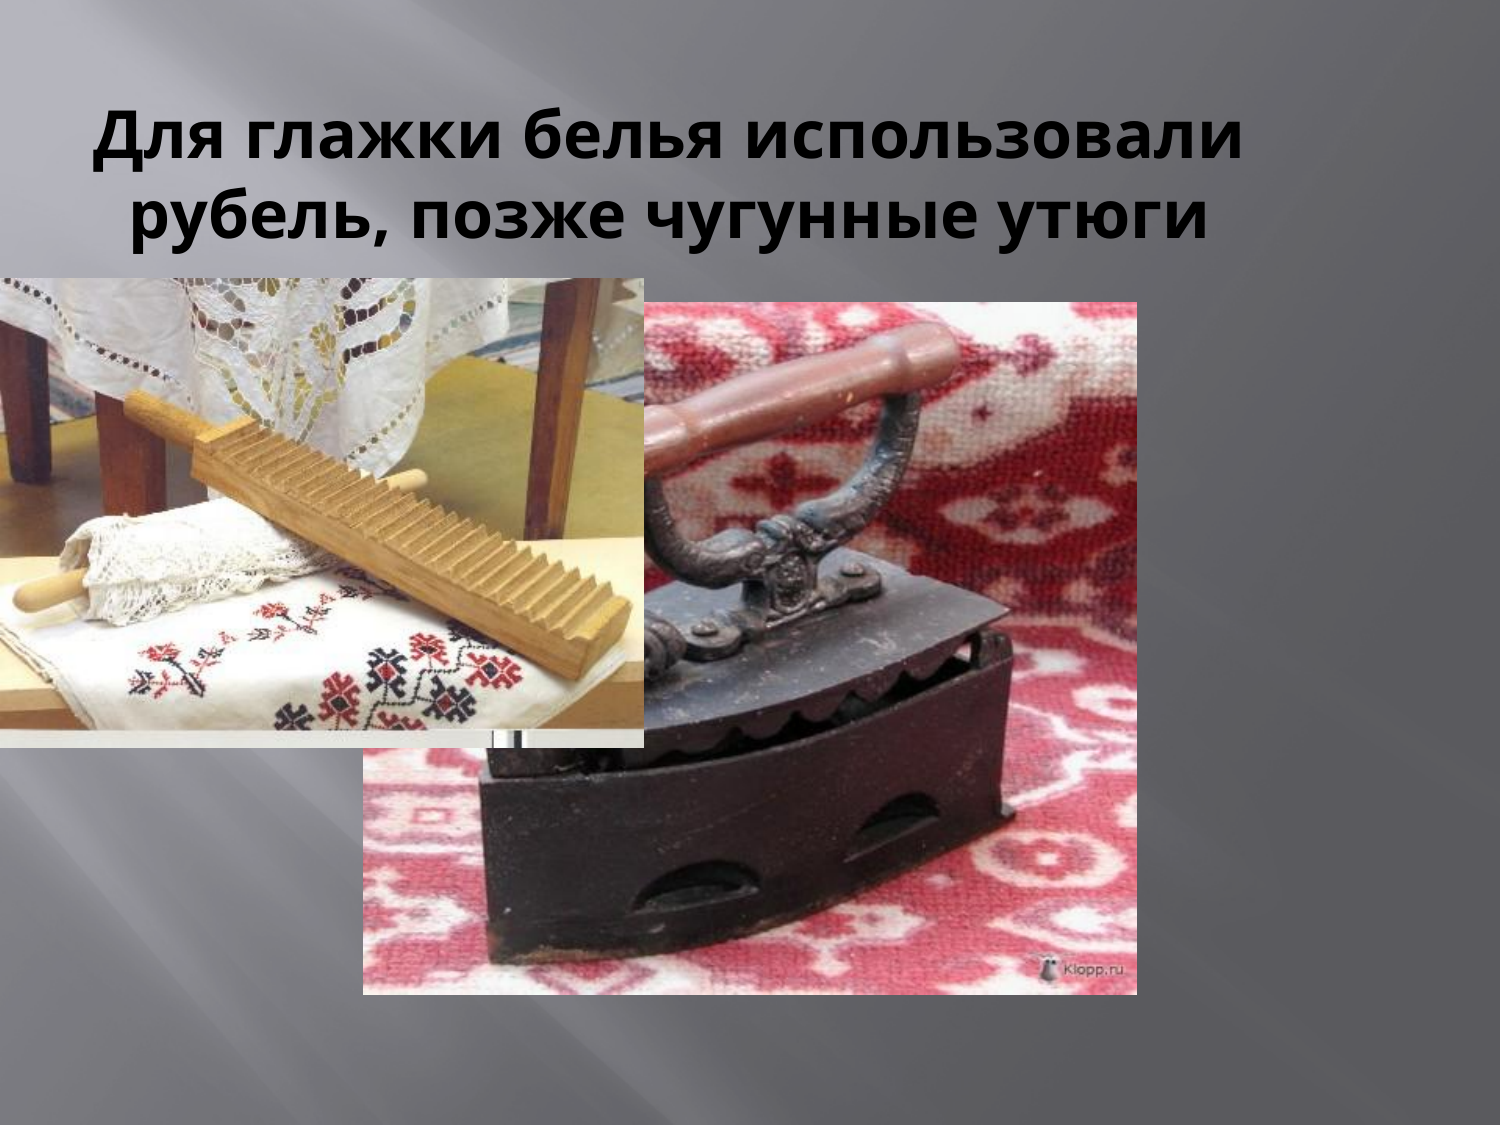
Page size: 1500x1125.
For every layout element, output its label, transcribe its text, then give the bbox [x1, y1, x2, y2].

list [363, 302, 1137, 995]
picture [0, 278, 644, 748]
title Для глажки белья использовали рубель, позже чугунные утюги [76, 78, 1265, 266]
